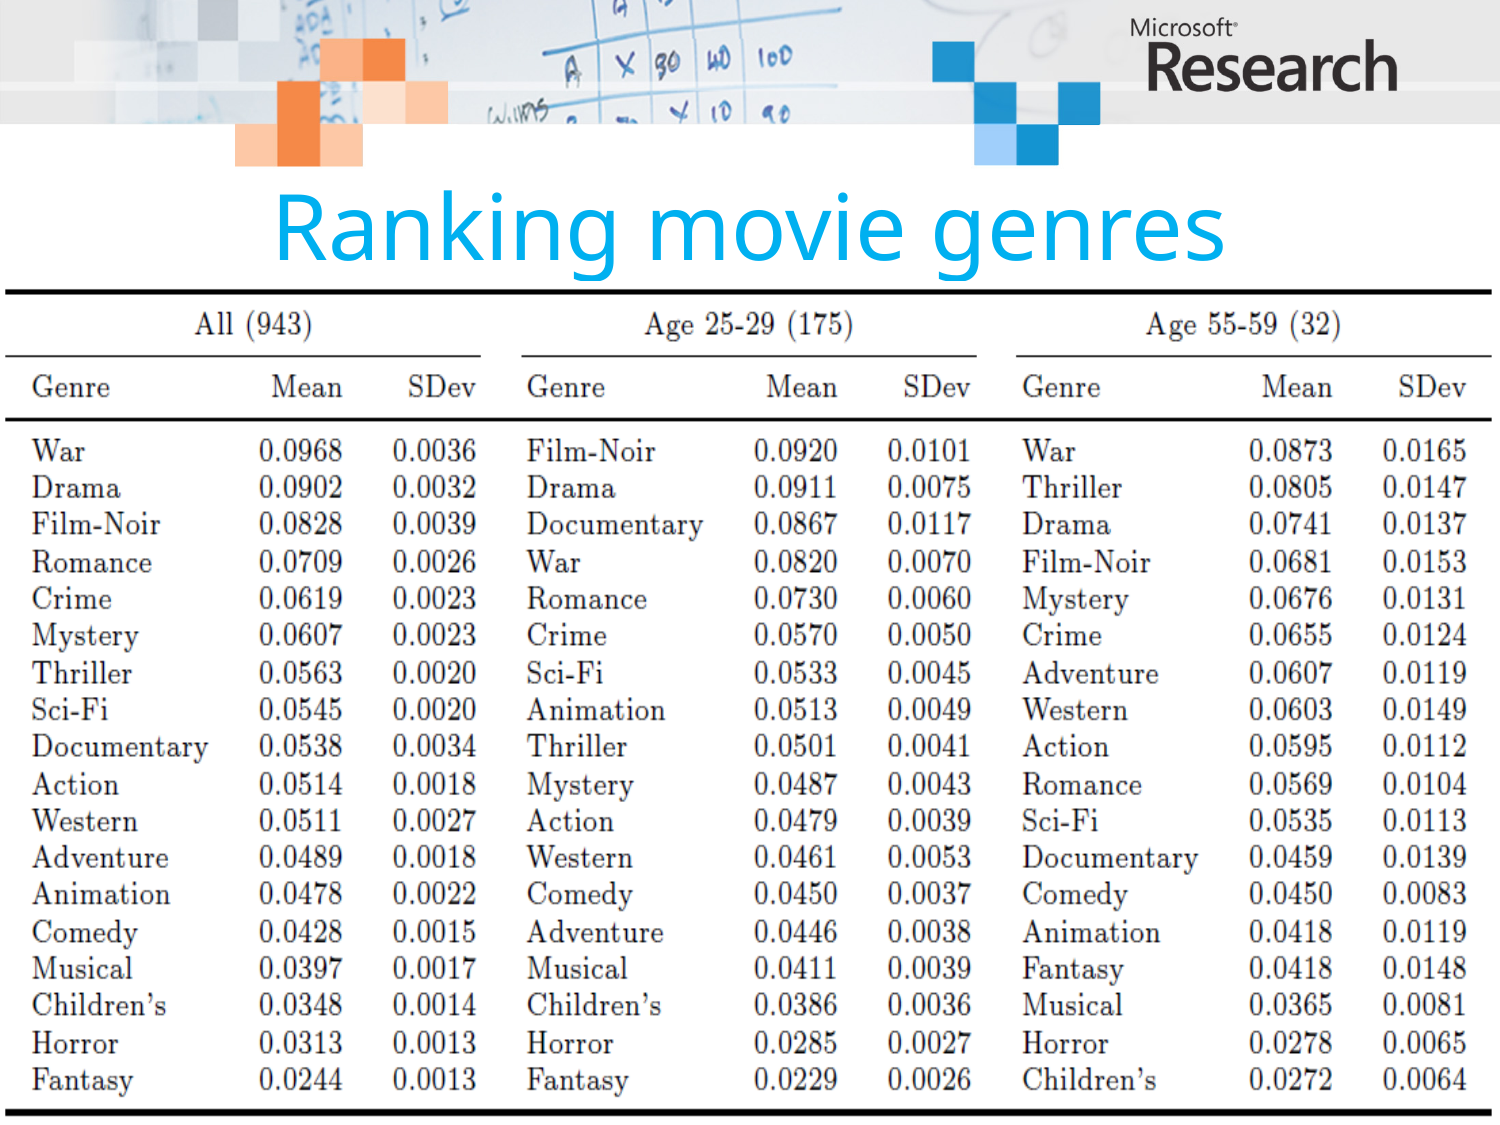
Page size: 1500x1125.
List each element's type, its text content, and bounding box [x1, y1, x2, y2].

picture [0, 280, 1500, 1125]
title Ranking movie genres [75, 129, 1425, 279]
picture [0, 0, 1500, 251]
